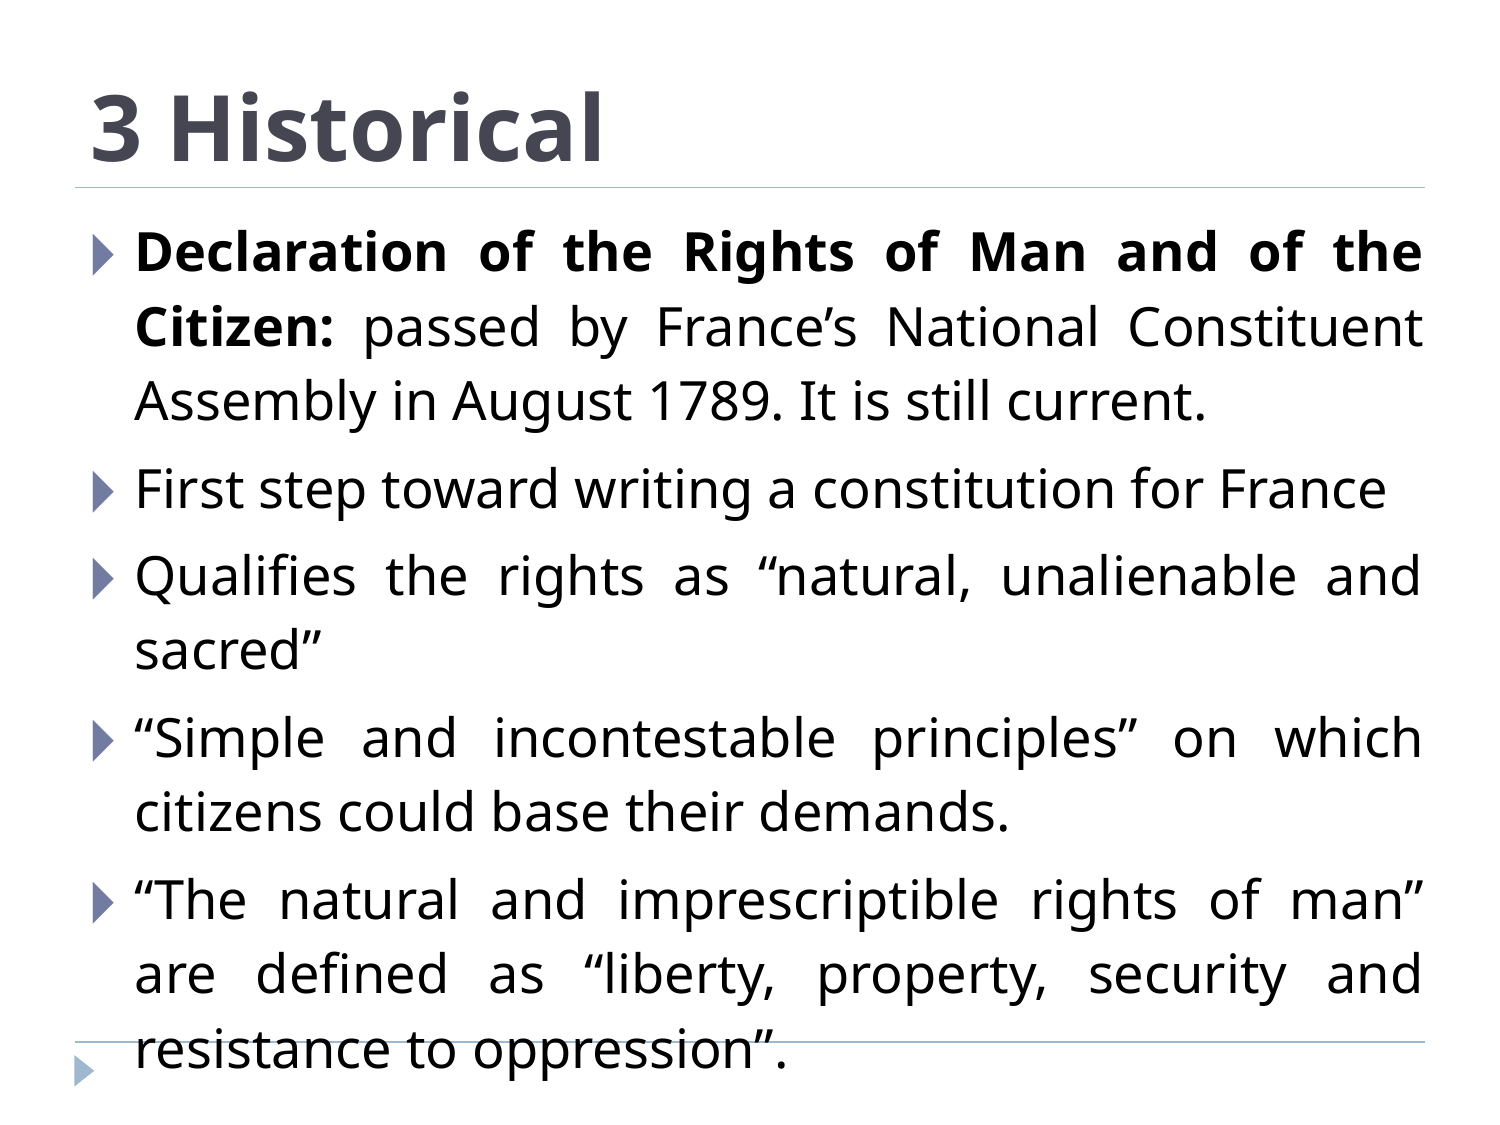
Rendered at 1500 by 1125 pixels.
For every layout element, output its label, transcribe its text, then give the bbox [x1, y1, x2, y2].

title 3 Historical [75, 24, 1425, 188]
list Declaration of the Rights of Man and of the Citizen: passed by France’s National Constituent Assembly in August 1789. It is still current. First step toward writing a constitution for France Qualifies the rights as “natural, unalienable and sacred” “Simple and incontestable principles” on which citizens could base their demands. “The natural and imprescriptible rights of man” are defined as “liberty, property, security and resistance to oppression”. [75, 200, 1441, 1010]
